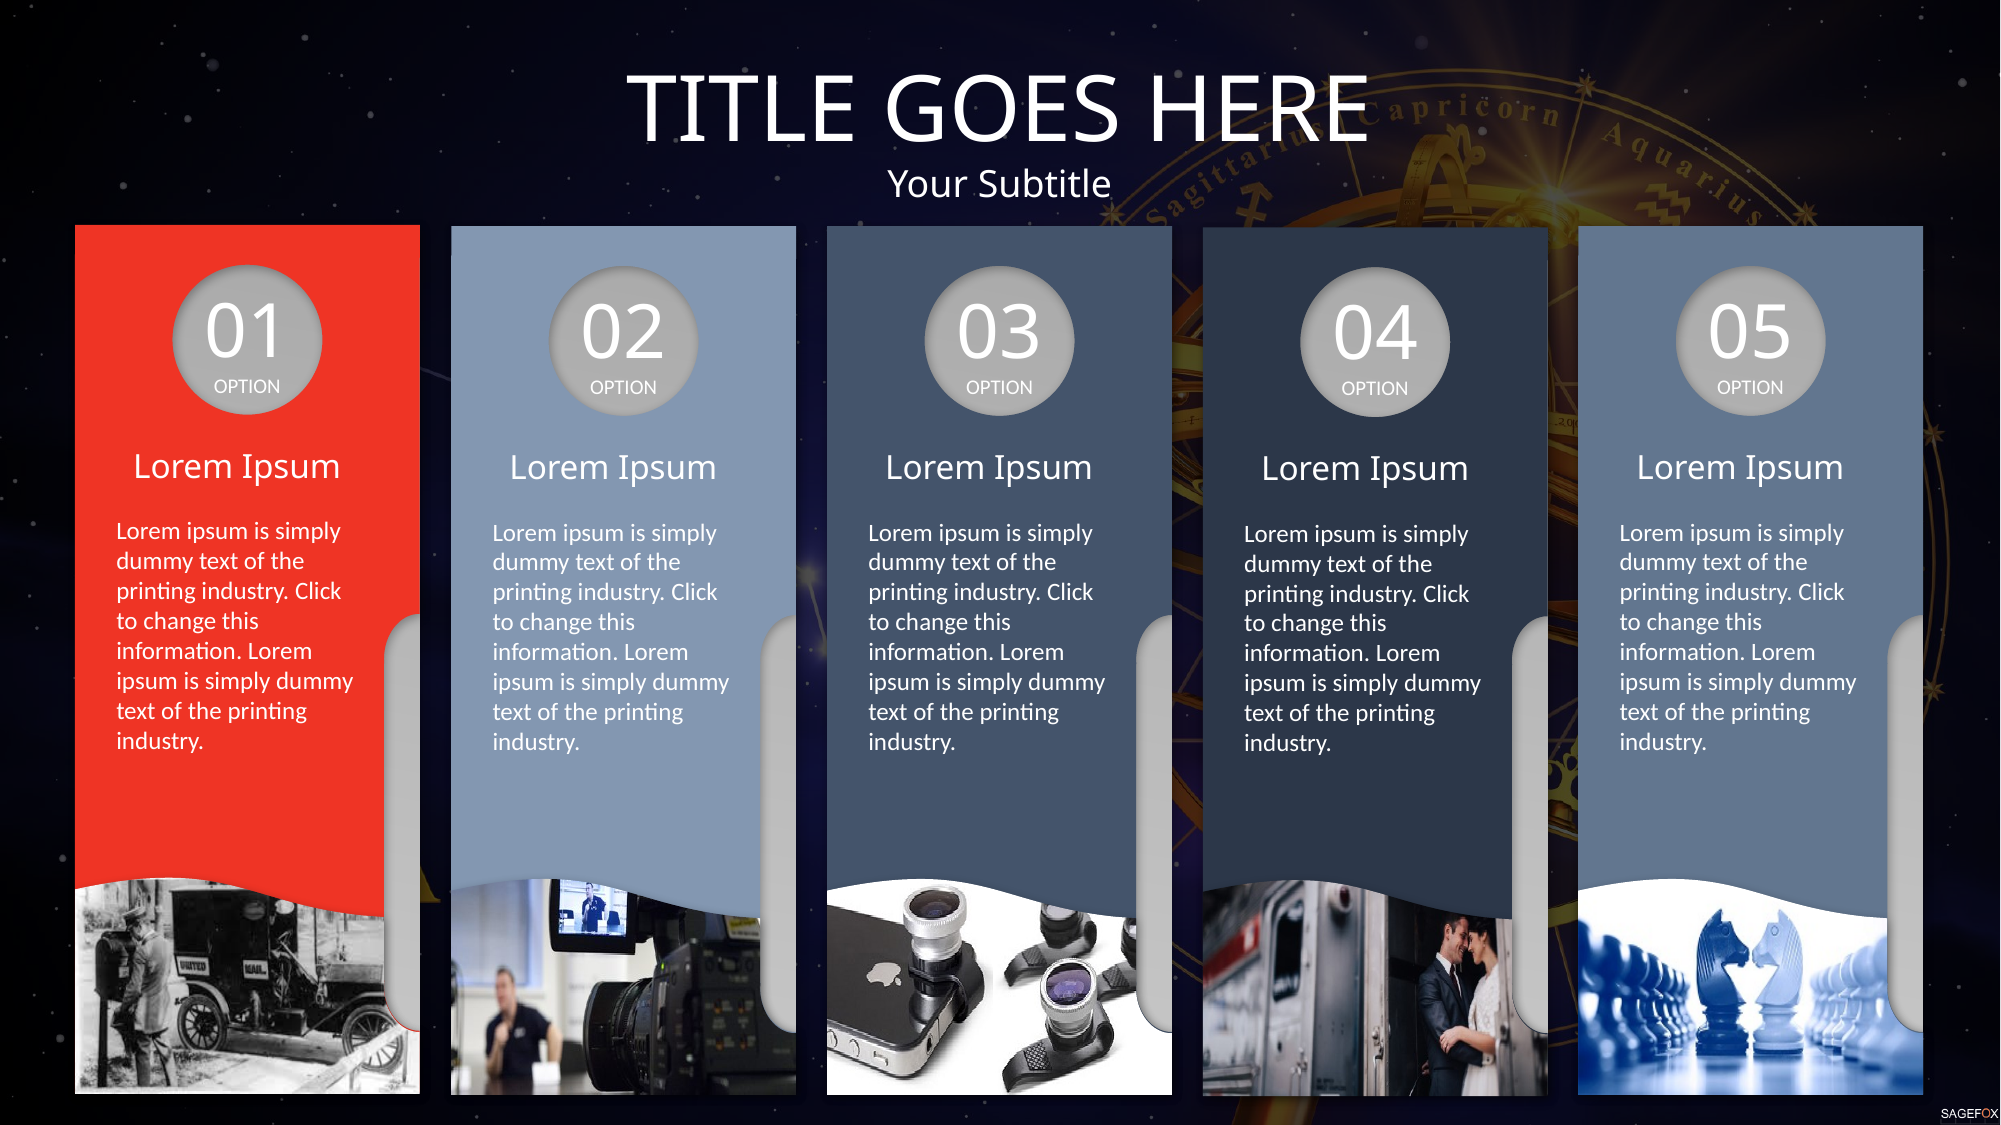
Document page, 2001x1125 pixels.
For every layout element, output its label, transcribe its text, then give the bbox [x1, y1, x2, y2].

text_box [451, 226, 797, 1095]
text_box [827, 226, 1173, 1095]
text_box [1202, 227, 1548, 1097]
text_box TITLE GOES HERE Your Subtitle [548, 42, 1452, 212]
picture [0, 0, 2001, 1125]
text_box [1578, 226, 1924, 1095]
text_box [74, 224, 420, 1094]
